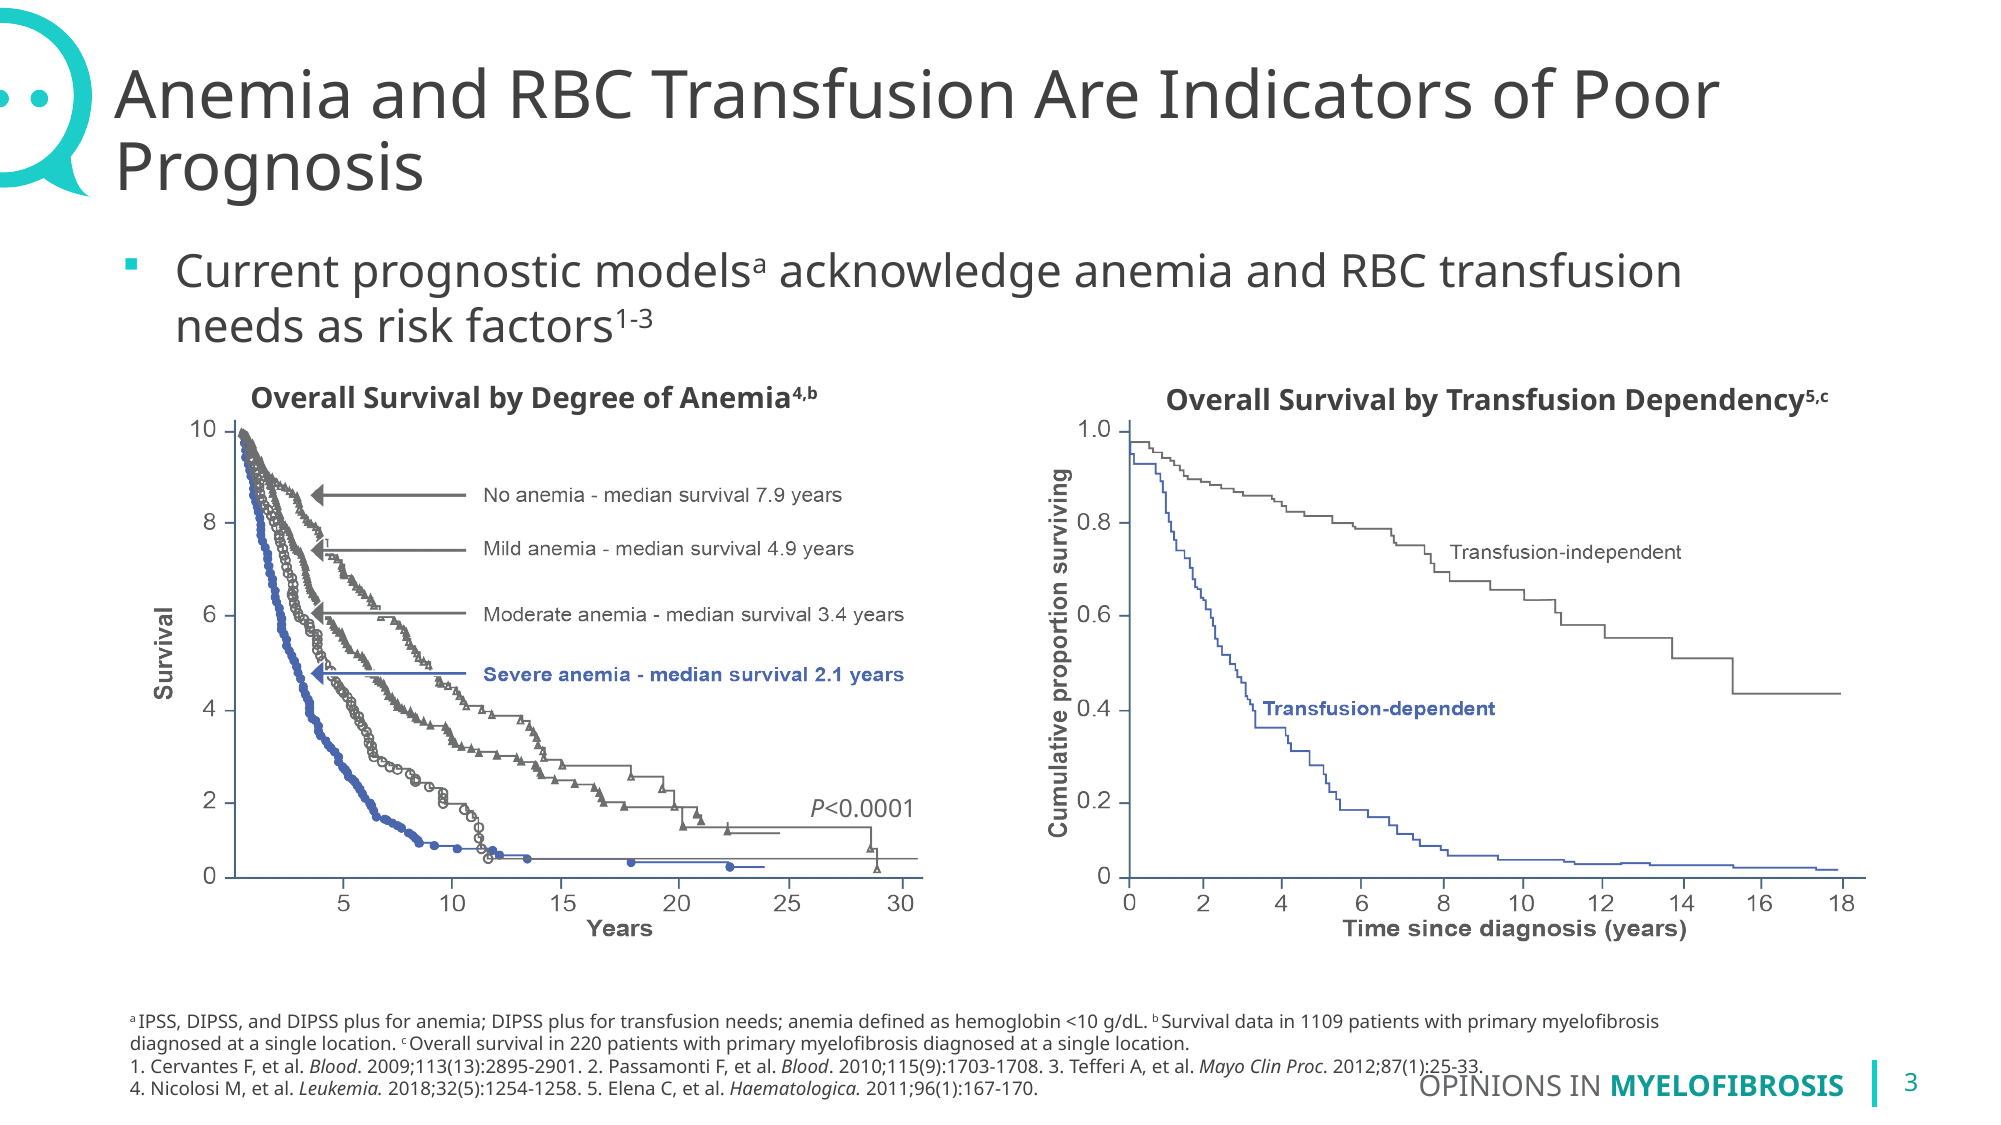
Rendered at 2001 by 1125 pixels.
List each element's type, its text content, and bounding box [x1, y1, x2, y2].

slide_number 3 [1874, 1060, 1989, 1107]
text_box [1496, 366, 1911, 421]
list a IPSS, DIPSS, and DIPSS plus for anemia; DIPSS plus for transfusion needs; anemia defined as hemoglobin <10 g/dL. b Survival data in 1109 patients with primary myelofibrosis diagnosed at a single location. c Overall survival in 220 patients with primary myelofibrosis diagnosed at a single location. 1. Cervantes F, et al. Blood. 2009;113(13):2895-2901. 2. Passamonti F, et al. Blood. 2010;115(9):1703-1708. 3. Tefferi A, et al. Mayo Clin Proc. 2012;87(1):25-33. 4. Nicolosi M, et al. Leukemia. 2018;32(5):1254-1258. 5. Elena C, et al. Haematologica. 2011;96(1):167-170. [114, 994, 1761, 1107]
text_box Overall Survival by Degree of Anemia4,b [221, 379, 847, 415]
text_box Overall Survival by Transfusion Dependency5,c [1165, 381, 1829, 416]
title Anemia and RBC Transfusion Are Indicators of Poor Prognosis [114, 53, 1886, 205]
picture [0, 0, 108, 205]
text_box Current prognostic modelsa acknowledge anemia and RBC transfusion needs as risk factors1-3 [106, 240, 1731, 353]
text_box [149, 416, 1866, 946]
